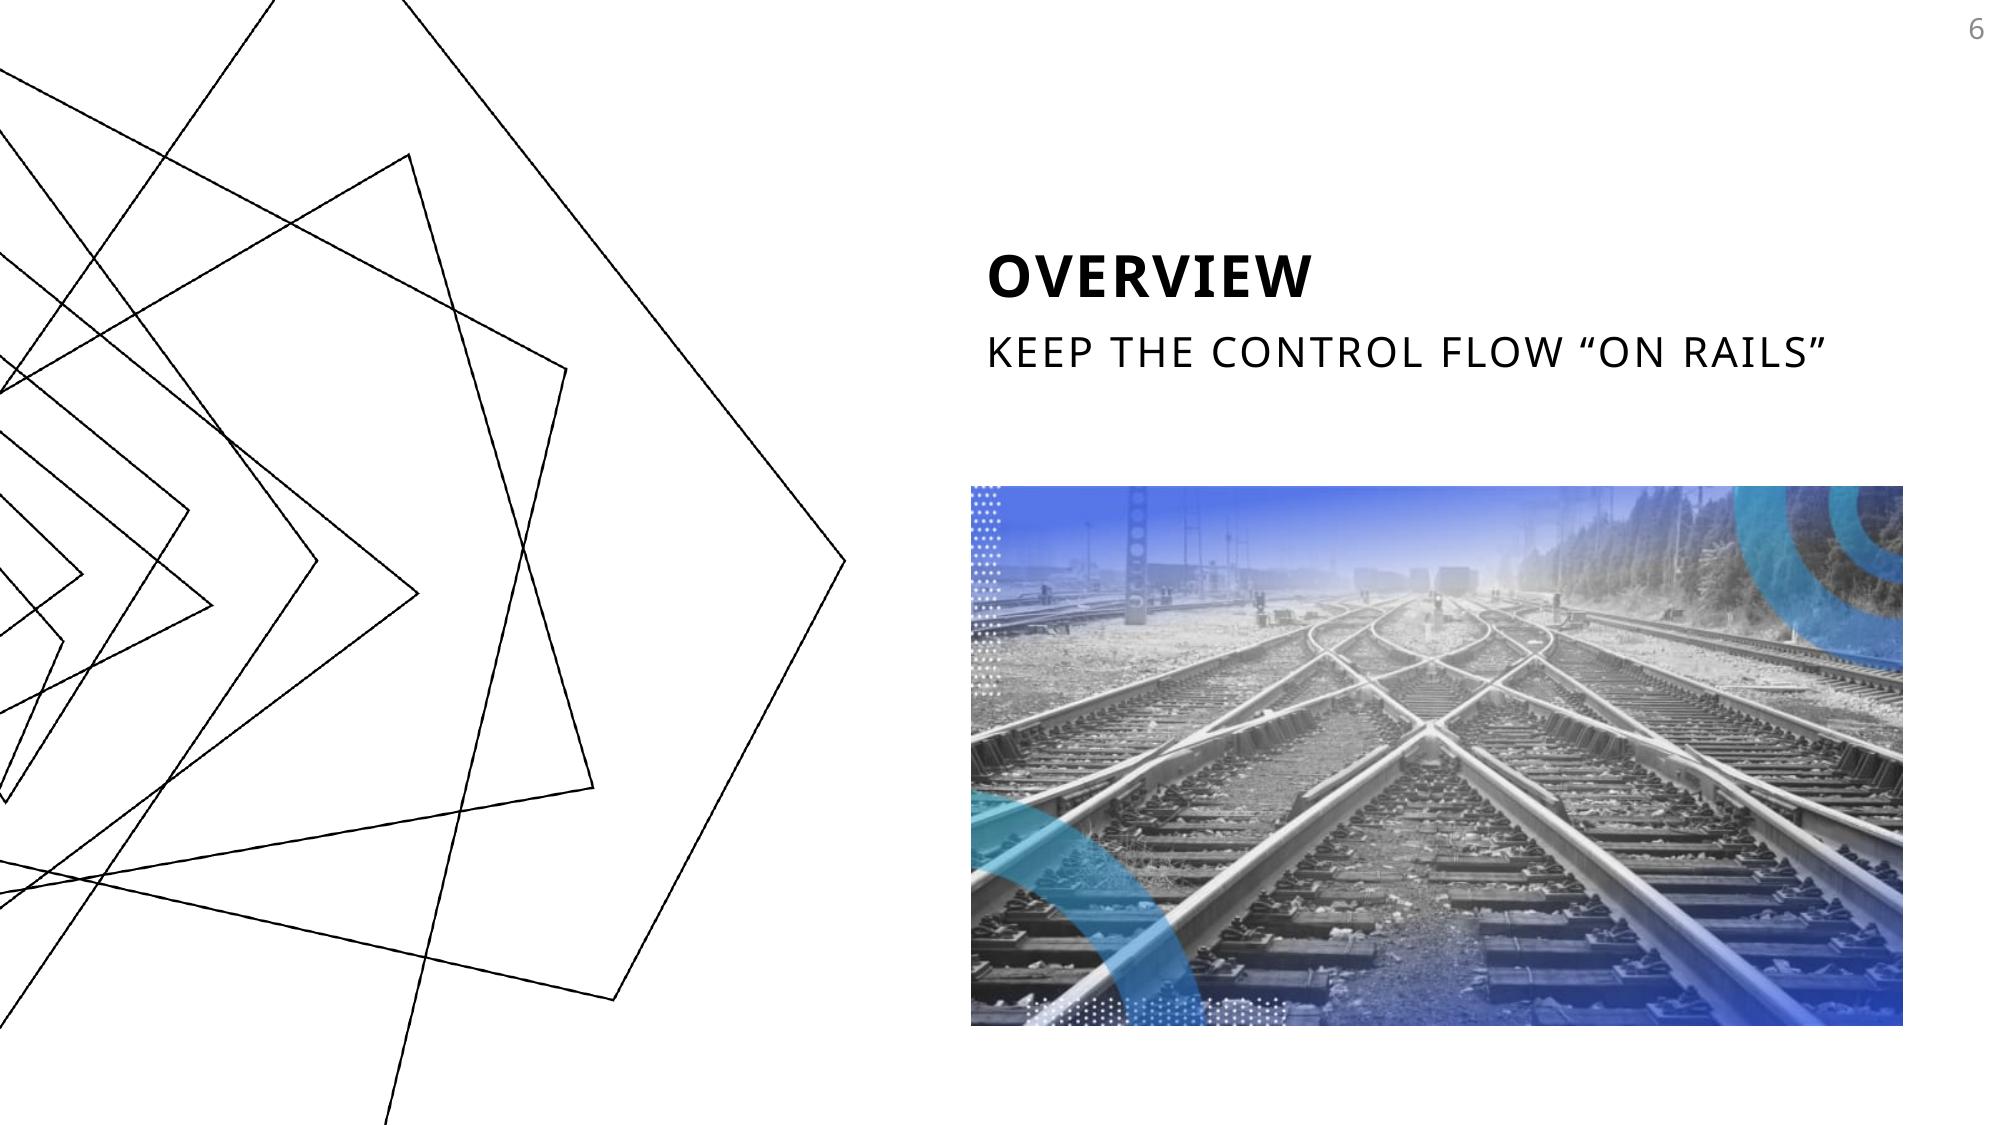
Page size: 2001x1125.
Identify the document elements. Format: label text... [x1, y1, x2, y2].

title Overview [971, 239, 1863, 324]
list Keep the control flow “On Rails” [971, 324, 1863, 486]
slide_number 6 [1550, 0, 2000, 60]
picture [0, 0, 893, 1125]
picture [971, 486, 1903, 1026]
